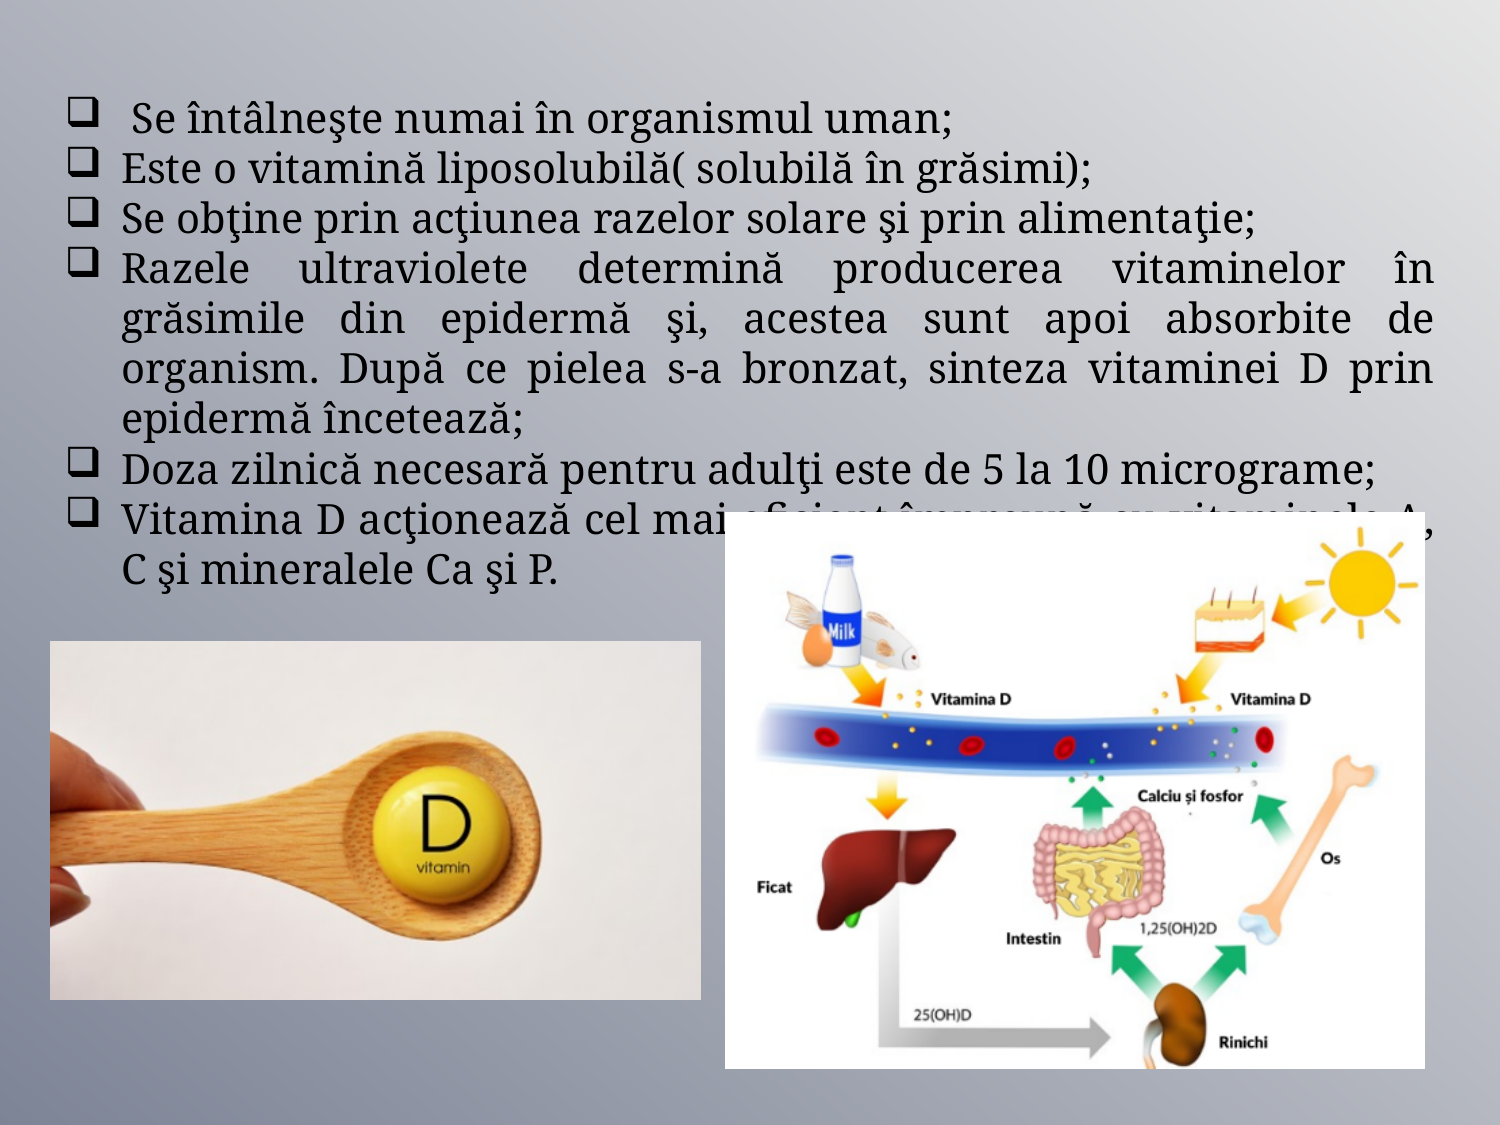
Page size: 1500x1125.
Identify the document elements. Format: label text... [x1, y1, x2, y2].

picture [725, 512, 1425, 1069]
picture [50, 641, 701, 1000]
text_box Se întâlneşte numai în organismul uman; Este o vitamină liposolubilă( solubilă în grăsimi); Se obţine prin acţiunea razelor solare şi prin alimentaţie; Razele ultraviolete determină producerea vitaminelor în grăsimile din epidermă şi, acestea sunt apoi absorbite de organism. După ce pielea s-a bronzat, sinteza vitaminei D prin epidermă încetează; Doza zilnică necesară pentru adulţi este de 5 la 10 micrograme; Vitamina D acţionează cel mai eficient împreună cu vitaminele A, C şi mineralele Ca şi P. [50, 84, 1450, 650]
